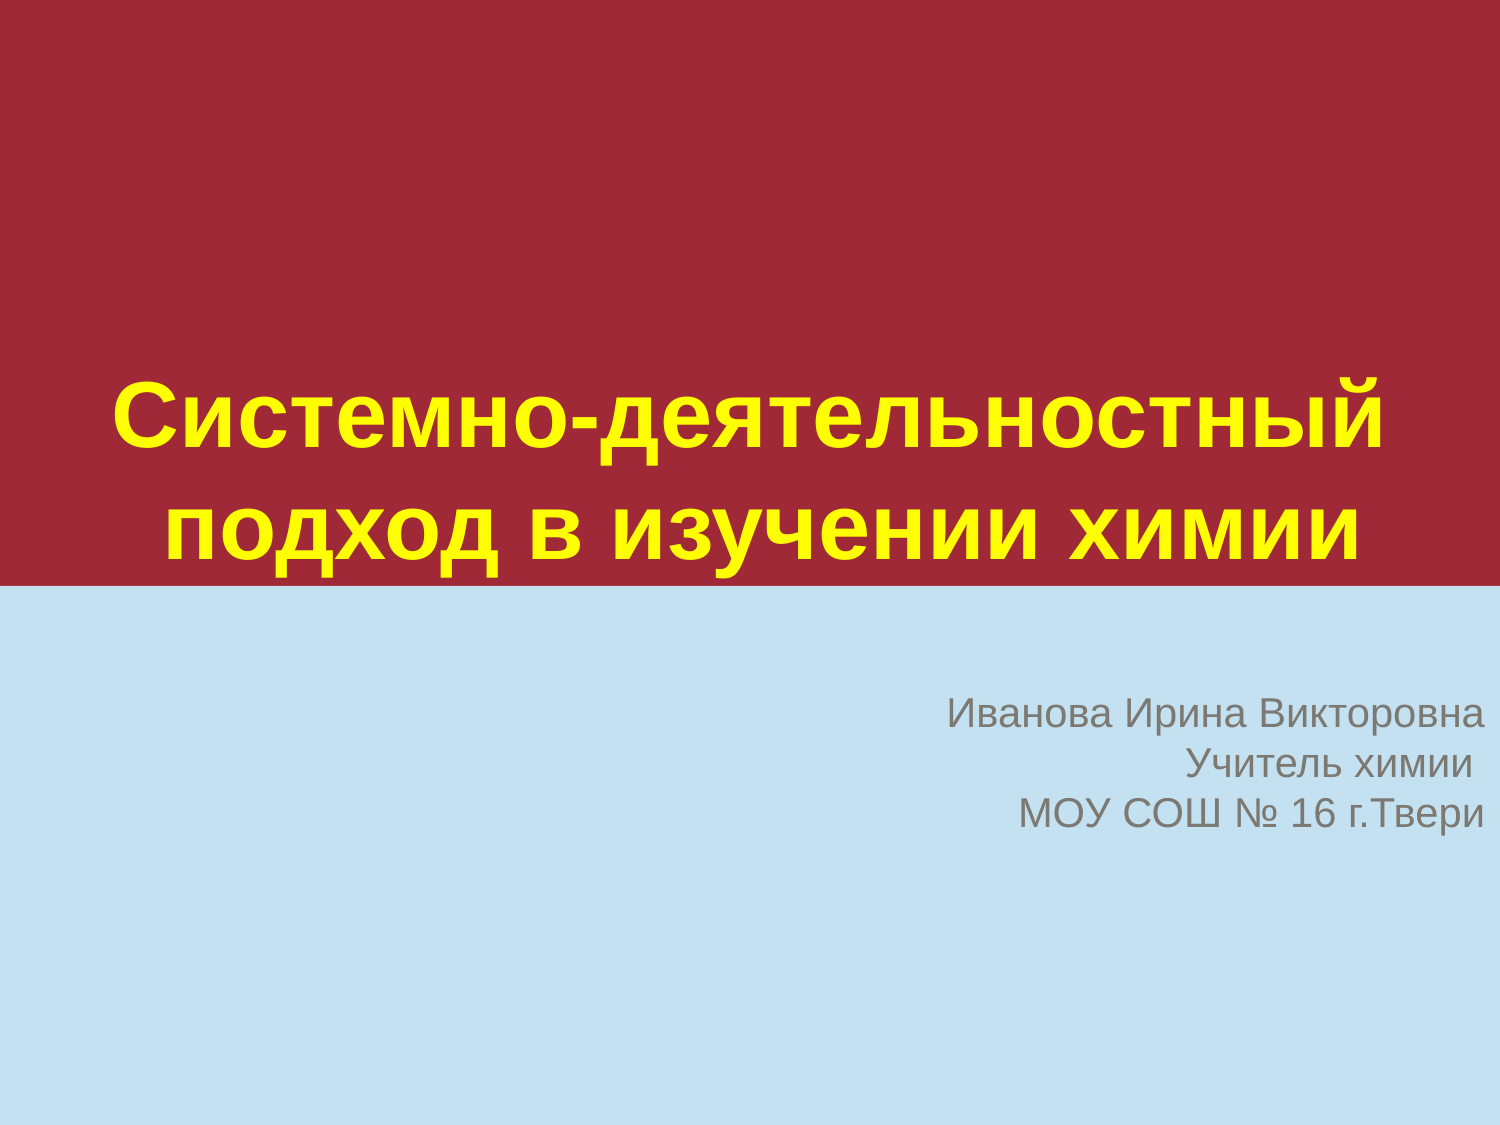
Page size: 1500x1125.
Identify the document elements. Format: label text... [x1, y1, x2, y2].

subtitle Иванова Ирина Викторовна Учитель химии МОУ СОШ № 16 г.Твери [0, 585, 1500, 1125]
title Системно-деятельностный подход в изучении химии [0, 0, 1500, 585]
